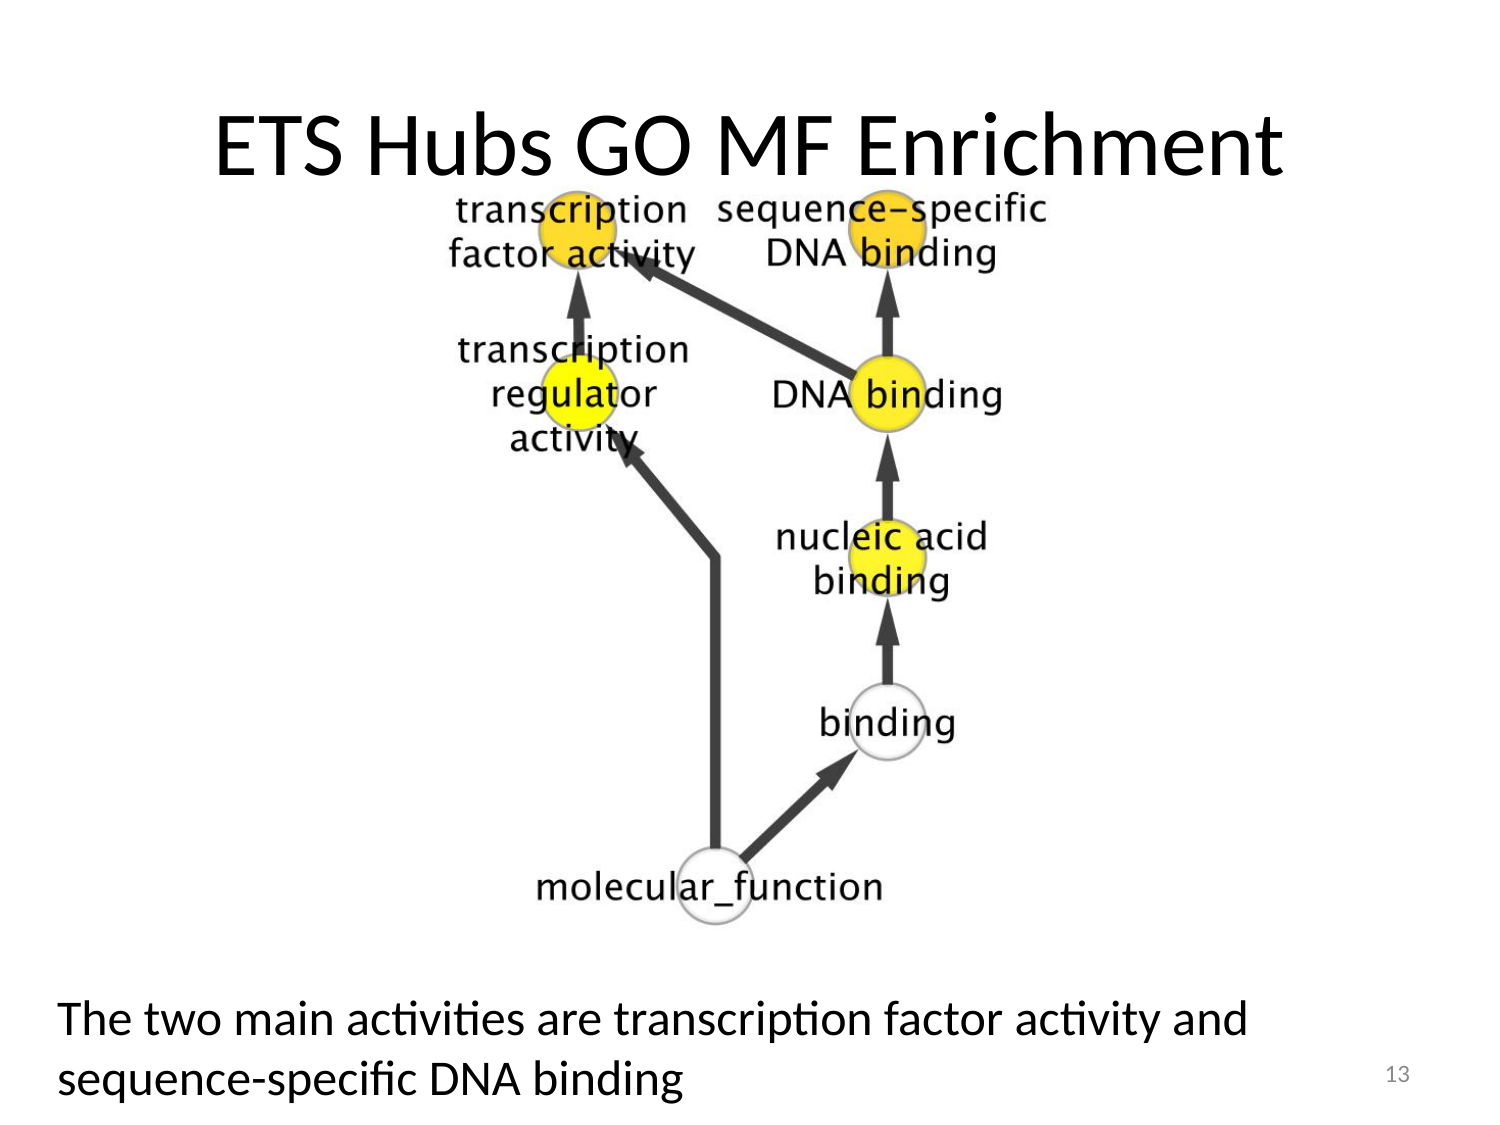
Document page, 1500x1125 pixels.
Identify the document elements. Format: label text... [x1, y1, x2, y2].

text_box The two main activities are transcription factor activity and sequence-specific DNA binding [42, 977, 1265, 1113]
title ETS Hubs GO MF Enrichment [75, 45, 1425, 233]
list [125, 185, 1477, 929]
slide_number 13 [1265, 1042, 1425, 1103]
